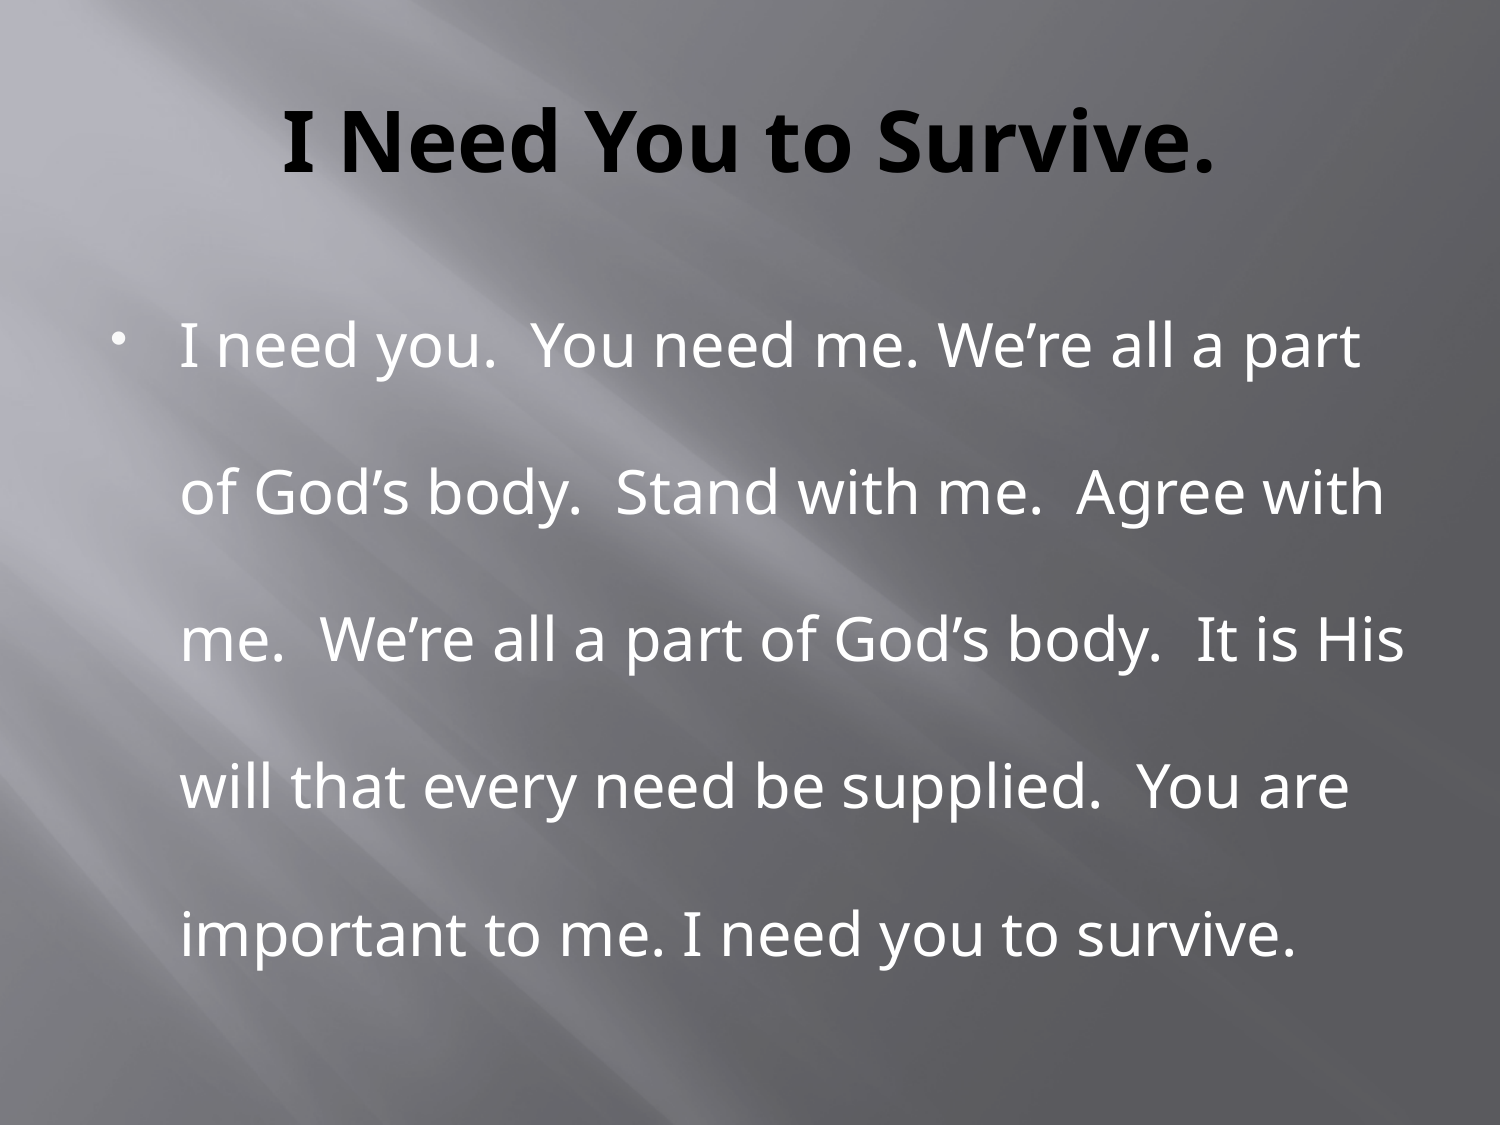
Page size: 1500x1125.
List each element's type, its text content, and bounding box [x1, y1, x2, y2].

title I Need You to Survive. [75, 45, 1425, 224]
list I need you. You need me. We’re all a part of God’s body. Stand with me. Agree with me. We’re all a part of God’s body. It is His will that every need be supplied. You are important to me. I need you to survive. [75, 224, 1425, 1125]
